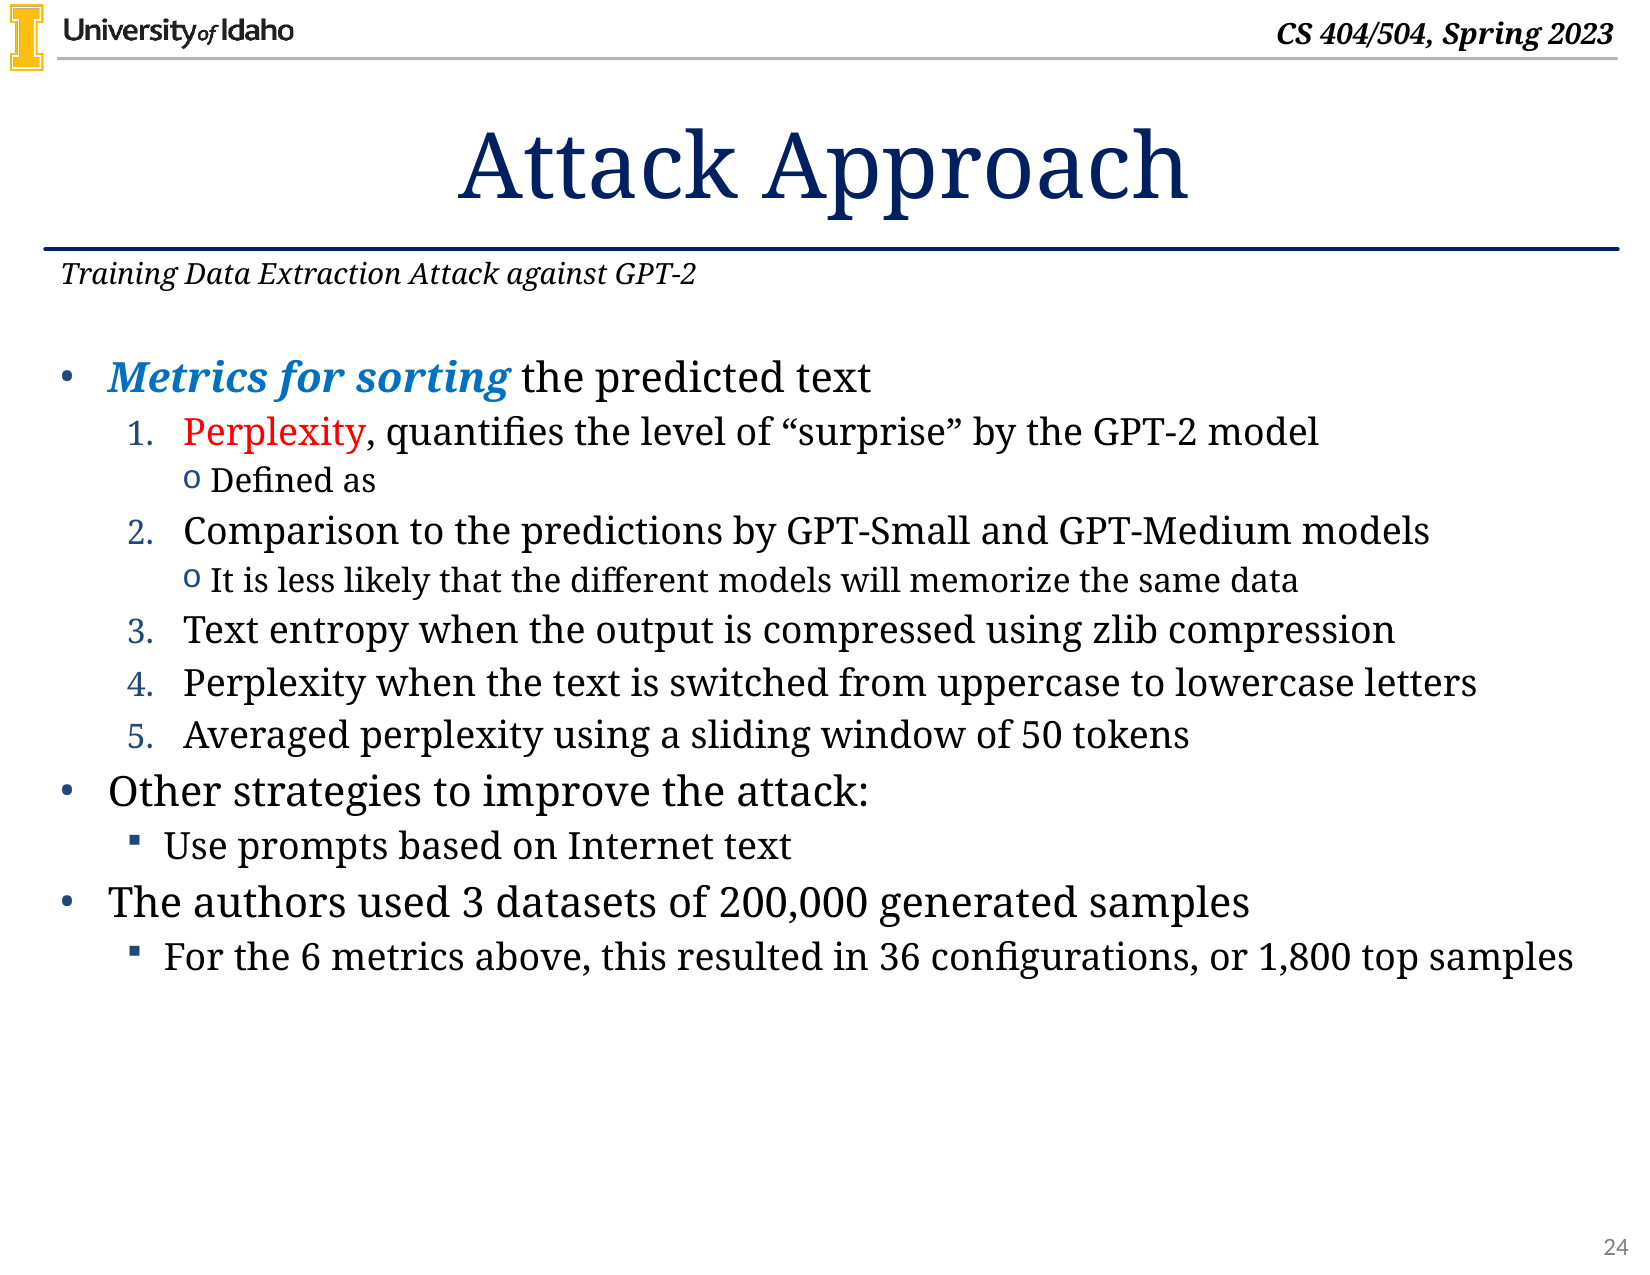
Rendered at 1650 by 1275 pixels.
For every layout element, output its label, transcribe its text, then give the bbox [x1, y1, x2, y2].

picture [57, 2, 294, 52]
picture [9, 4, 48, 71]
title Attack Approach [0, 75, 1650, 248]
list Training Data Extraction Attack against GPT-2 [45, 247, 1062, 306]
